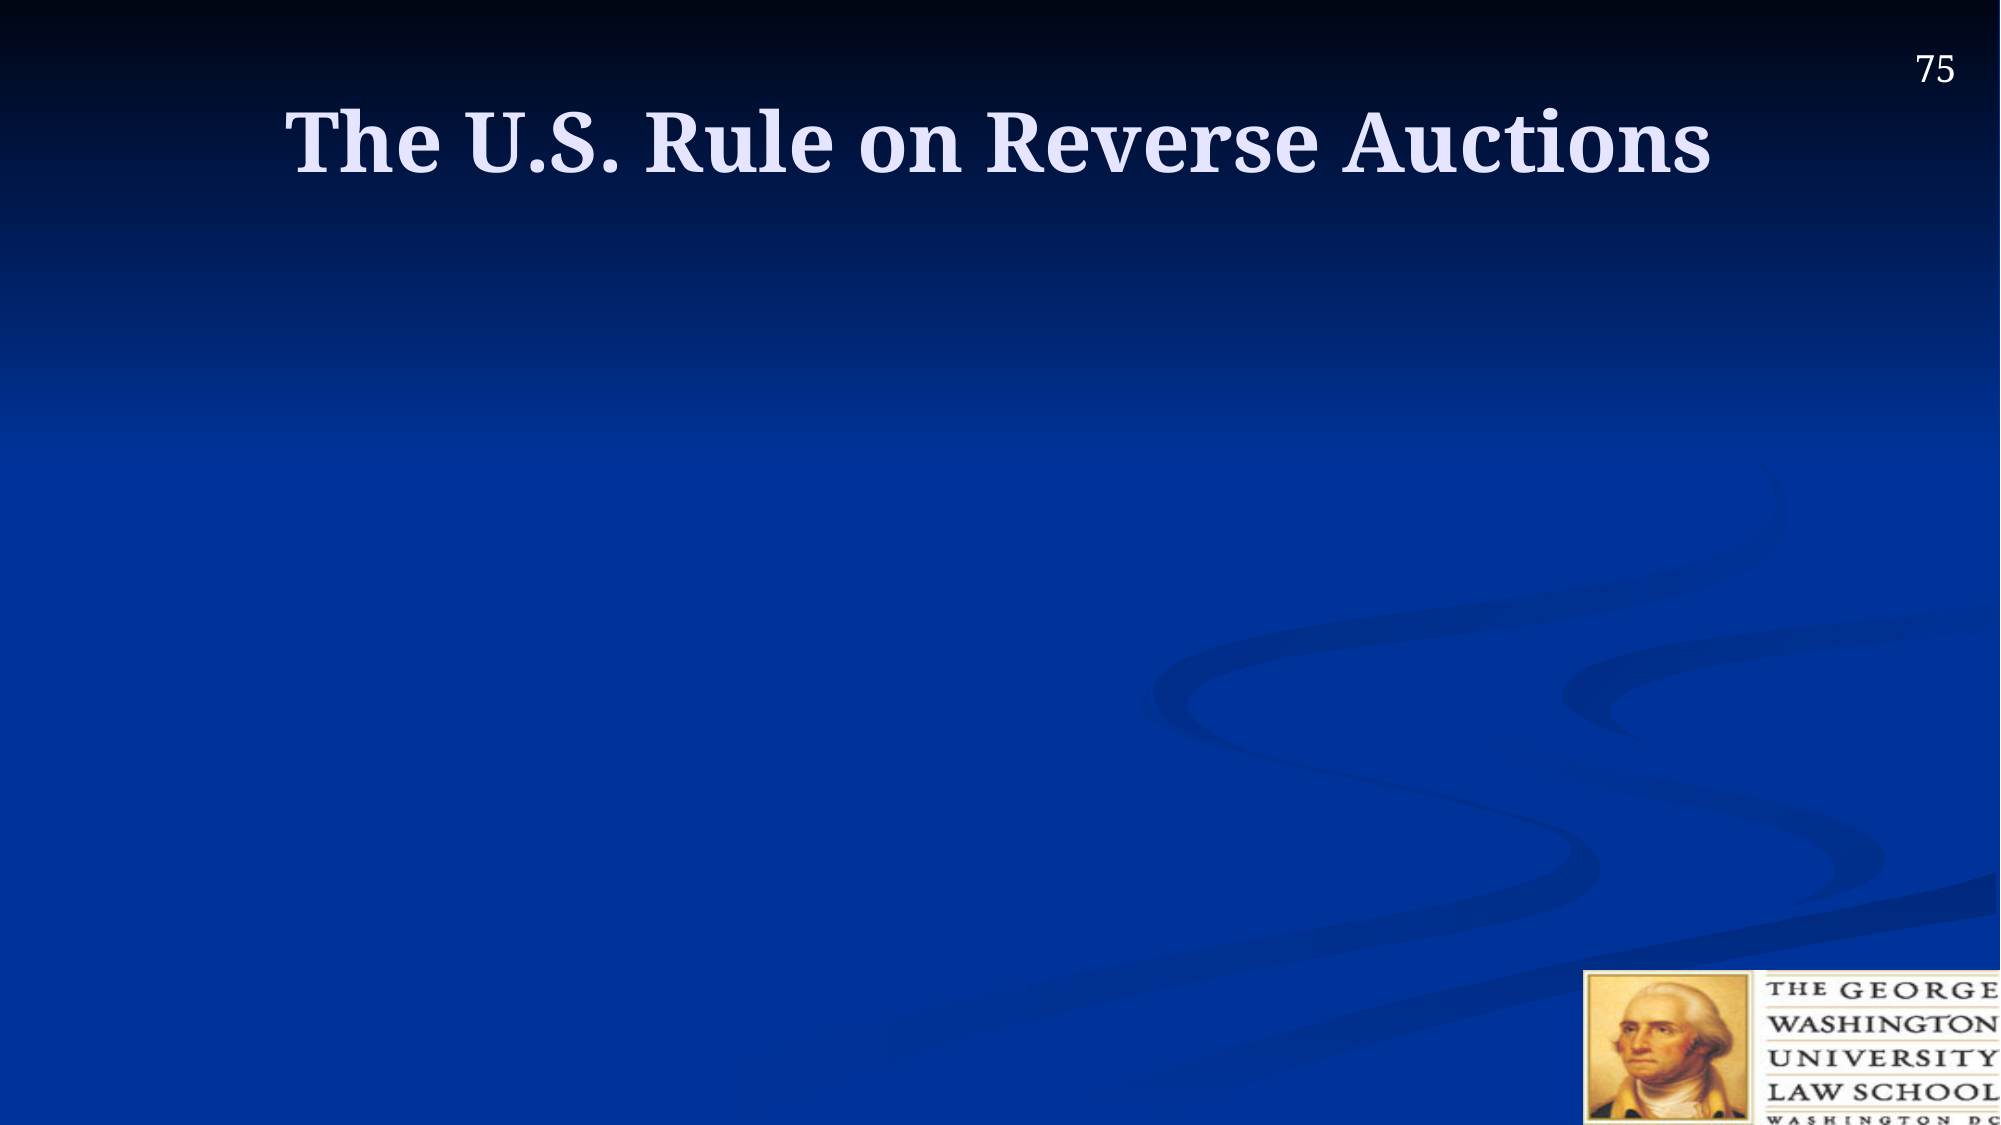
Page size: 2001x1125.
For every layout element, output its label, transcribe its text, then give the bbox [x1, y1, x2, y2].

title The U.S. Rule on Reverse Auctions [99, 44, 1901, 233]
picture [1583, 970, 2000, 1125]
